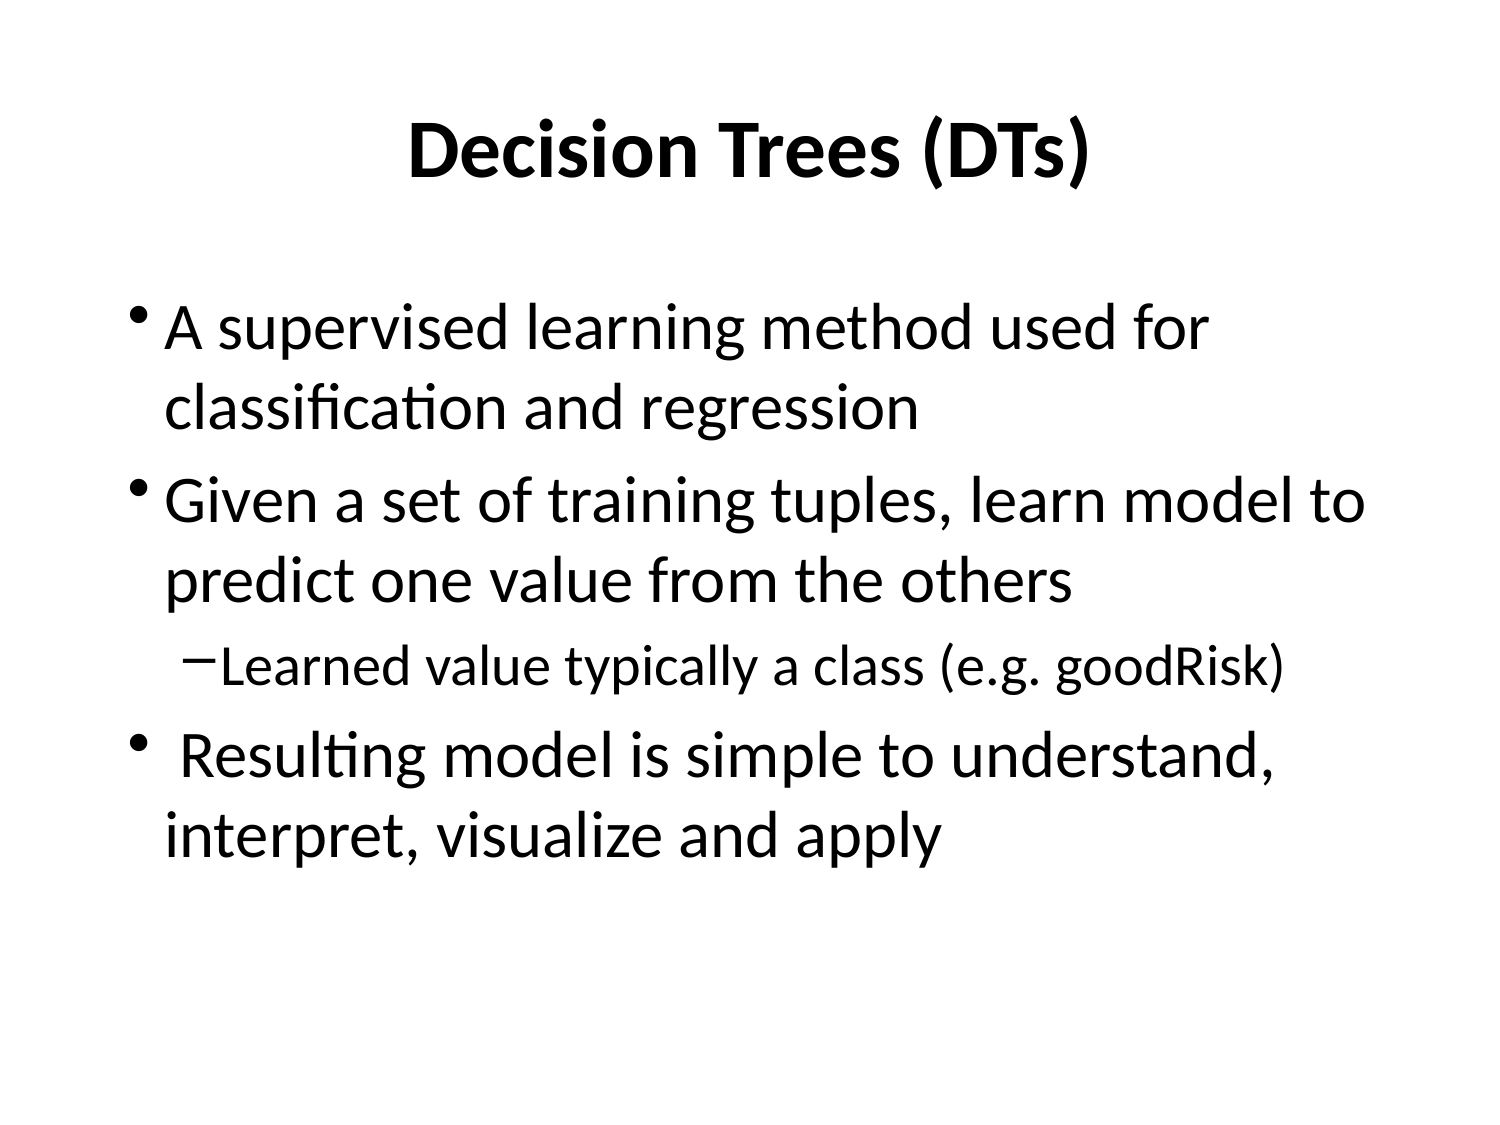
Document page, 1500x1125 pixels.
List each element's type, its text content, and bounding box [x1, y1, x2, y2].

list A supervised learning method used for classification and regression Given a set of training tuples, learn model to predict one value from the others Learned value typically a class (e.g. goodRisk) Resulting model is simple to understand, interpret, visualize and apply [112, 275, 1388, 1025]
title Decision Trees (DTs) [112, 50, 1388, 238]
